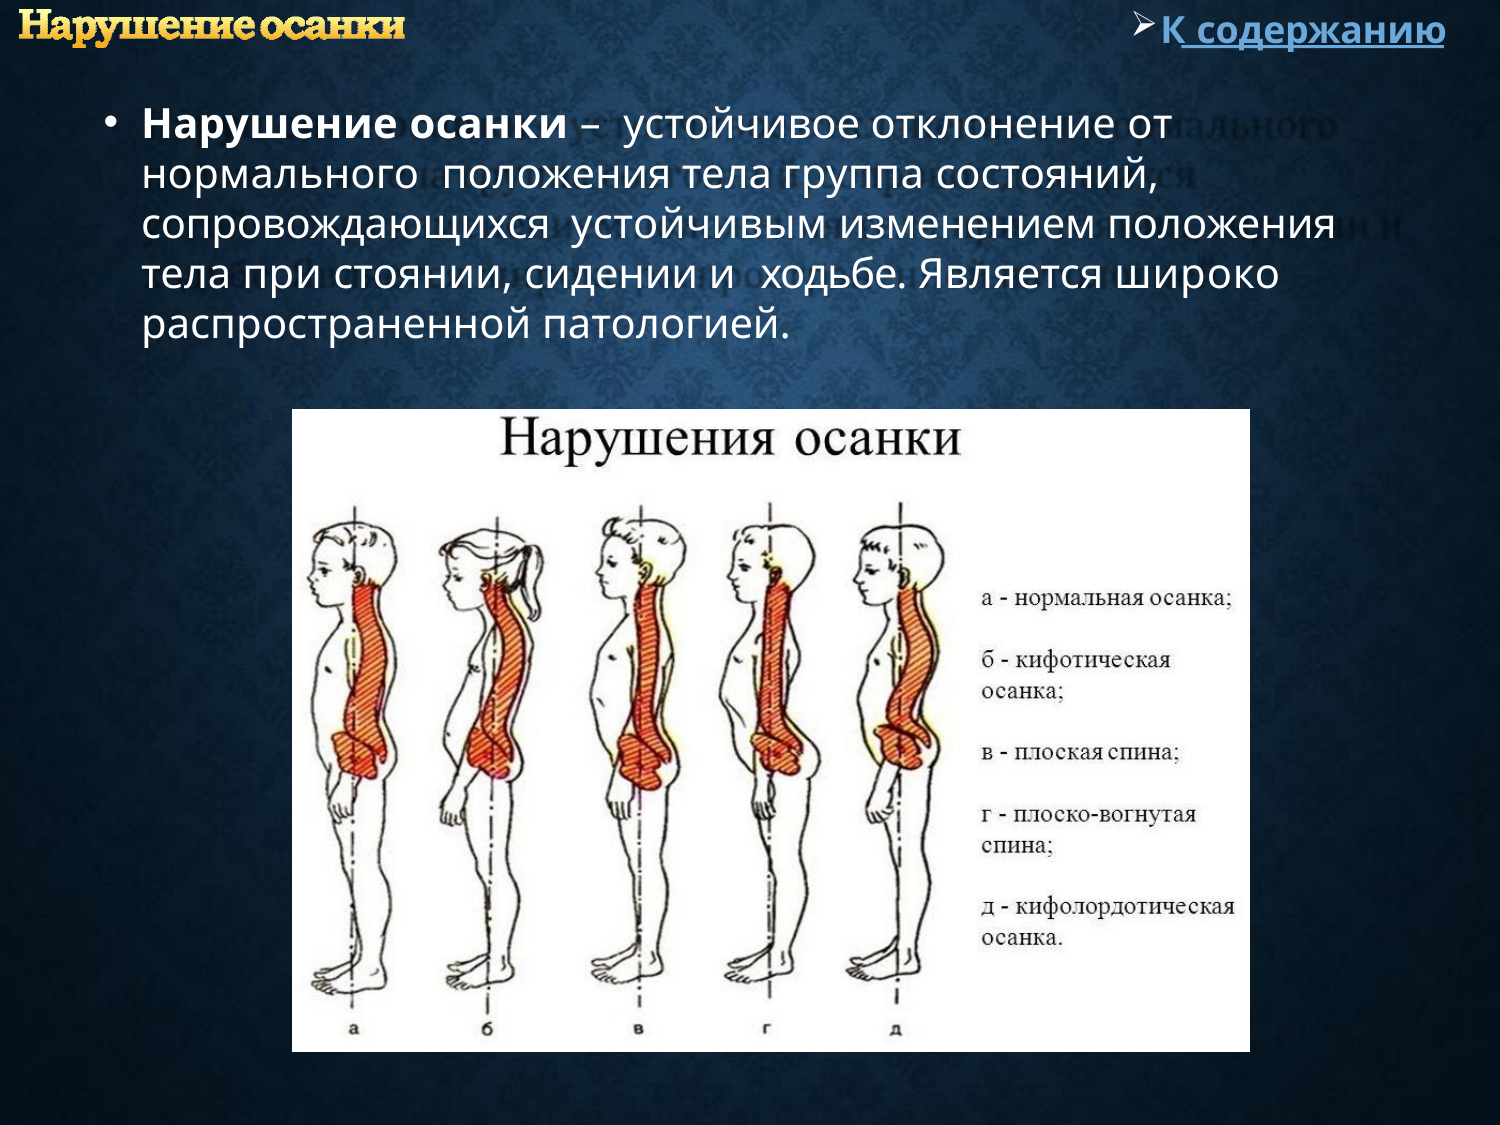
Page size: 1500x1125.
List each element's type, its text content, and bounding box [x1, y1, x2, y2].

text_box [76, 79, 1436, 330]
picture [0, 0, 1500, 1125]
text_box К содержанию Нарушение осанки – устойчивое отклонение от нормального положения тела группа состояний, сопровождающихся устойчивым изменением положения тела при стоянии, сидении и ходьбе. Является широко распространенной патологией. [101, 3, 1448, 347]
text_box [292, 409, 1250, 1052]
text_box [19, 9, 101, 48]
